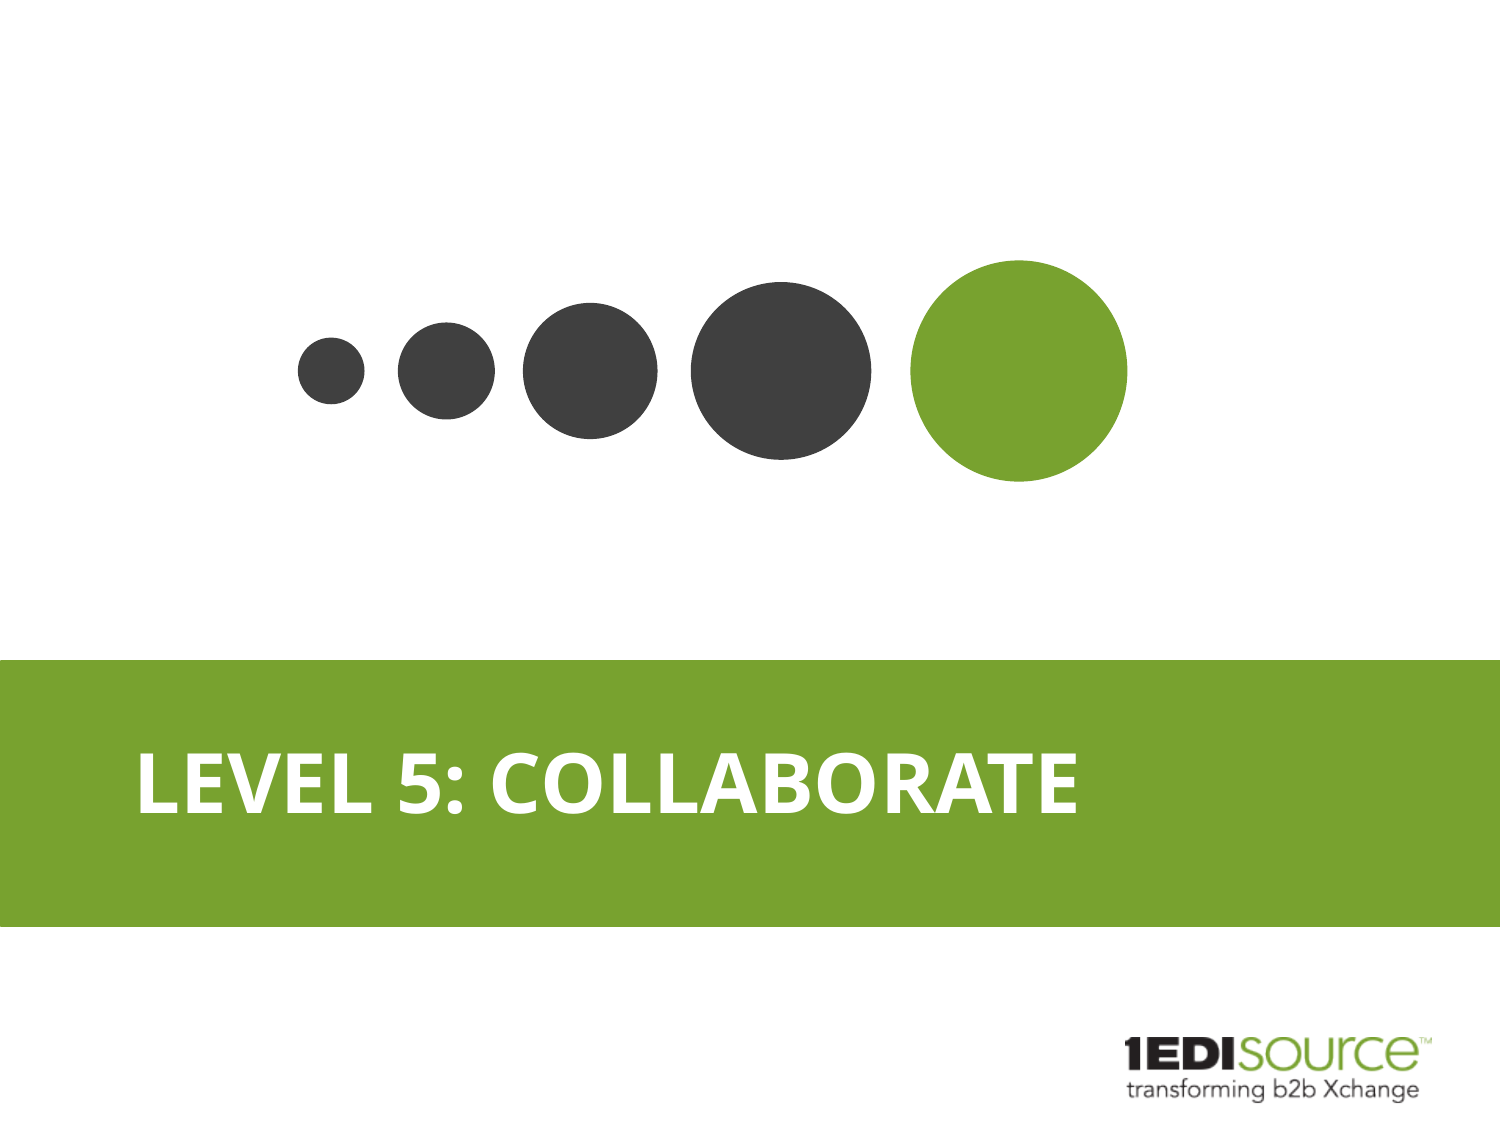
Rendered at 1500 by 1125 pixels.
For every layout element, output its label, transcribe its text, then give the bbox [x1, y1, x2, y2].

picture [1125, 1037, 1432, 1105]
text_box [690, 282, 872, 460]
text_box [910, 260, 1128, 482]
text_box [522, 302, 658, 440]
text_box [297, 337, 365, 405]
text_box [0, 660, 1500, 927]
title Level 5: Collaborate [118, 722, 1394, 947]
text_box [397, 322, 495, 420]
